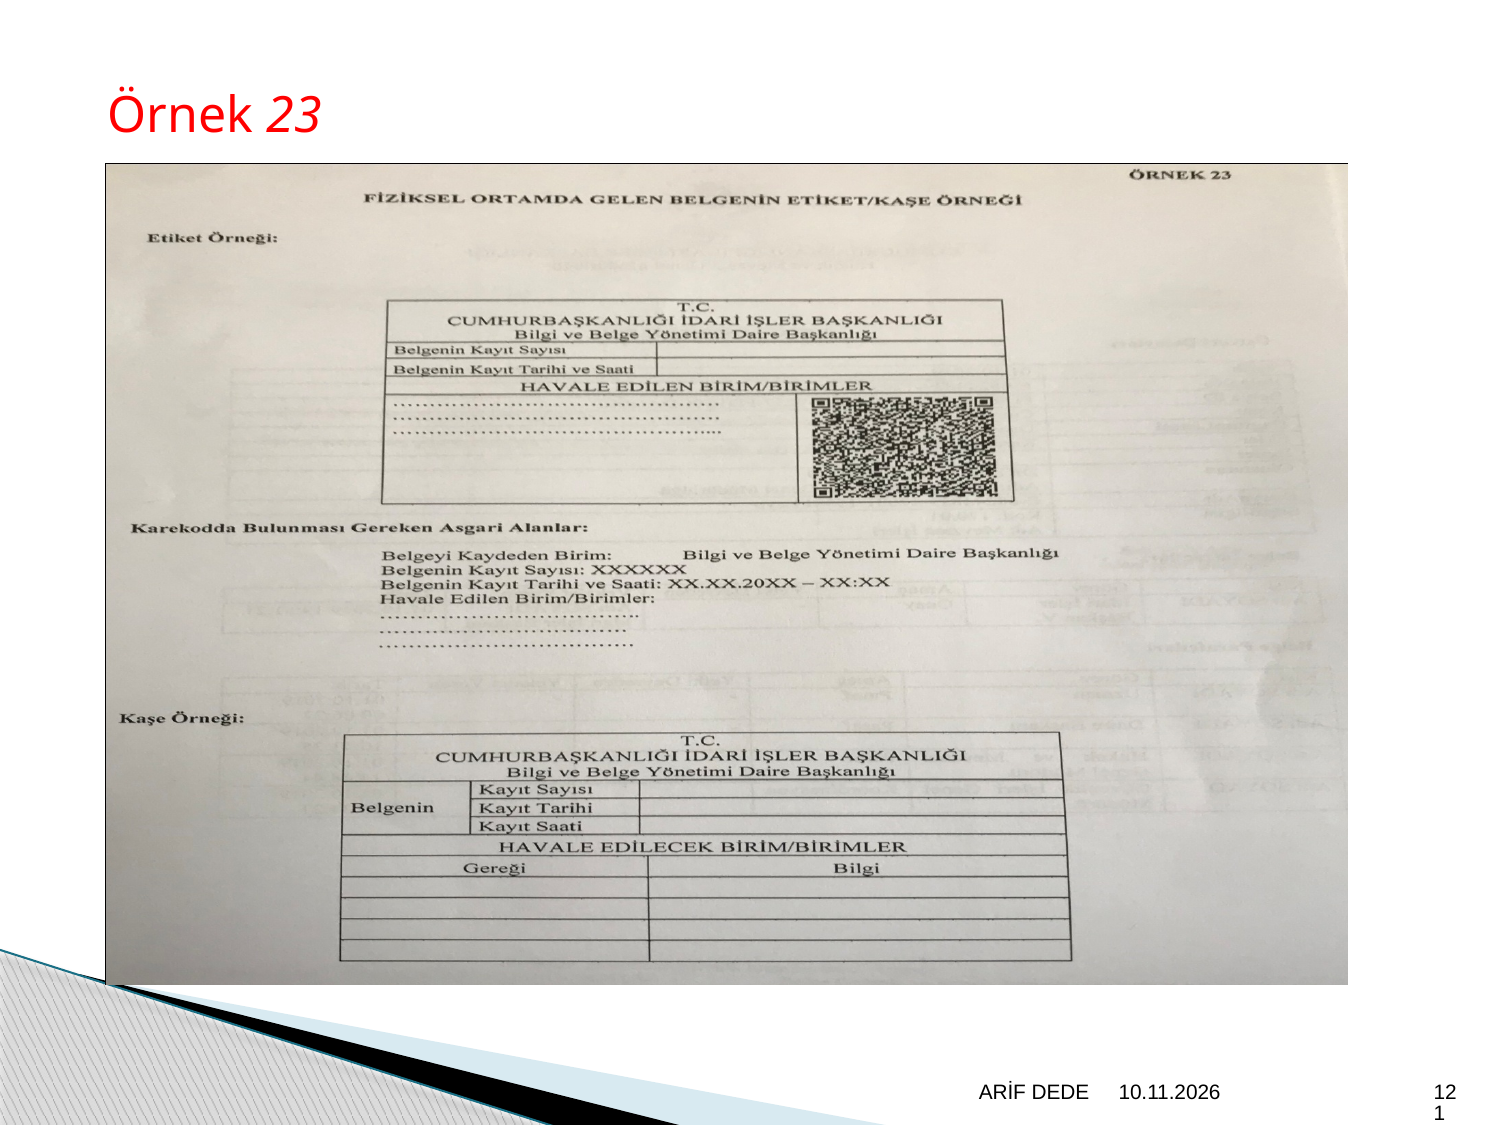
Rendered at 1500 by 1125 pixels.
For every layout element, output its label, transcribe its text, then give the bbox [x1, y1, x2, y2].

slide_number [1105, 1051, 1418, 1112]
slide_number 121 [1418, 1051, 1479, 1112]
picture [105, 163, 1348, 985]
list Örnek 23 [74, 74, 1426, 1032]
footer ARİF DEDE [718, 1051, 1105, 1112]
